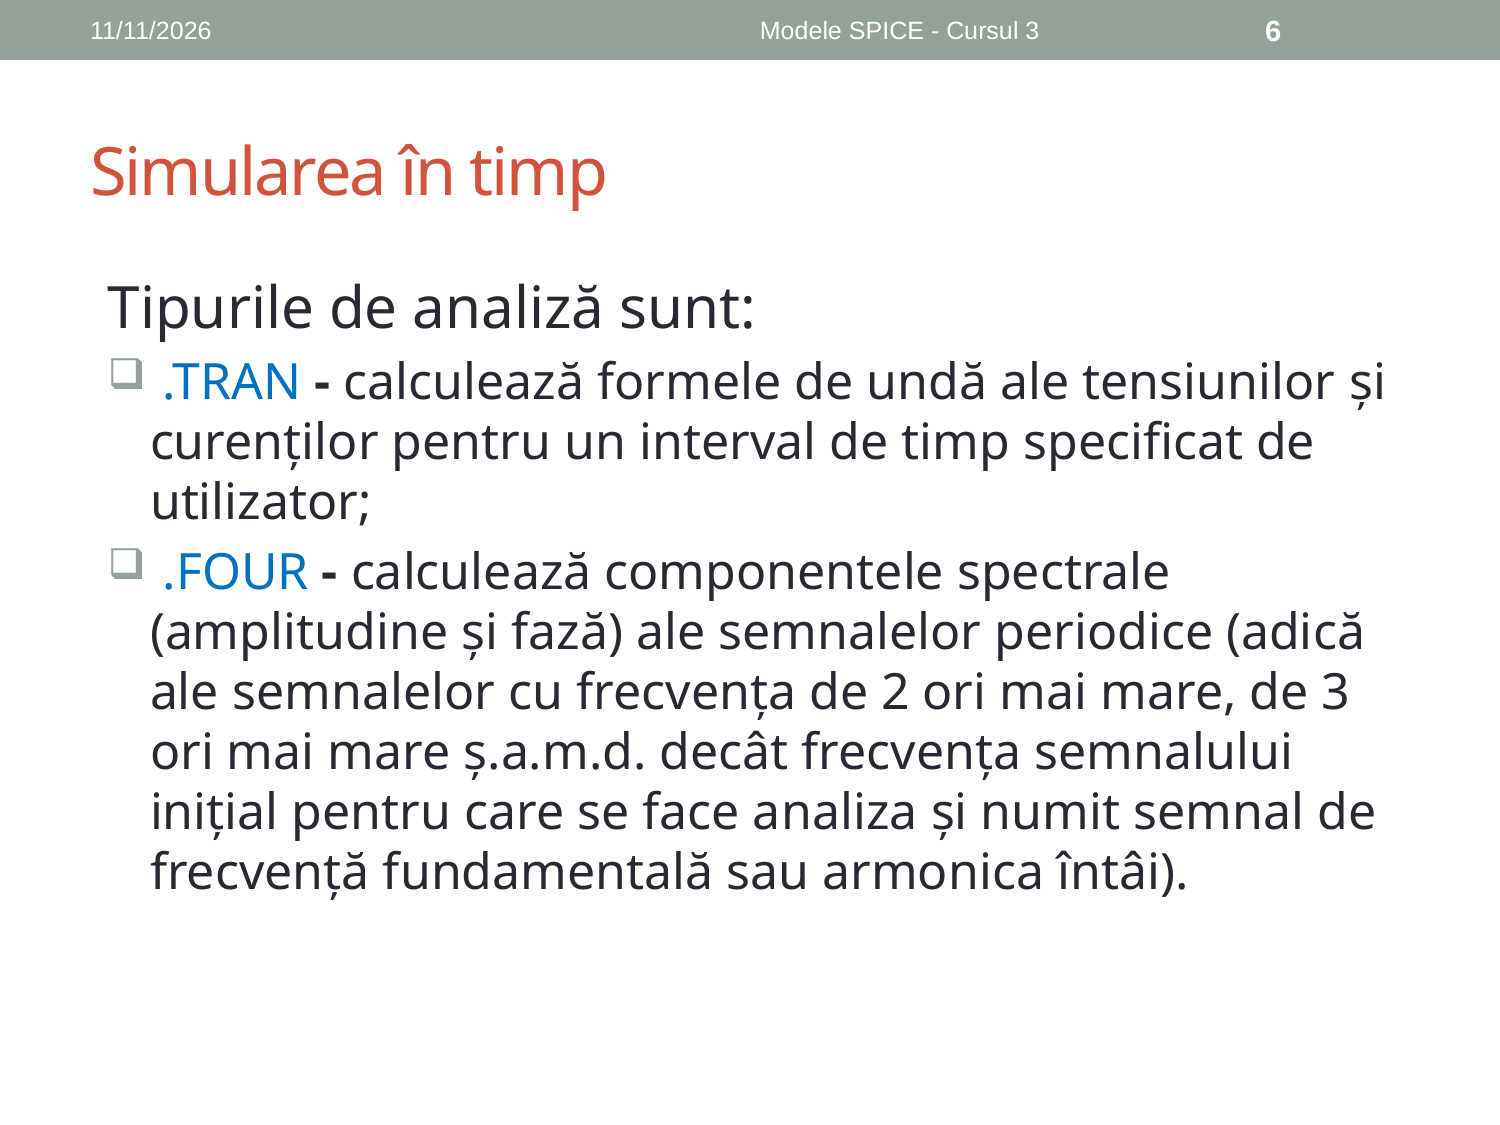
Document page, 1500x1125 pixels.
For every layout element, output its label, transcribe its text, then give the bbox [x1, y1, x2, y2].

list Tipurile de analiză sunt: .TRAN - calculează formele de undă ale tensiunilor şi curenților pentru un interval de timp specificat de utilizator; .FOUR - calculează componentele spectrale (amplitudine şi fază) ale semnalelor periodice (adică ale semnalelor cu frecvența de 2 ori mai mare, de 3 ori mai mare ş.a.m.d. decât frecvența semnalului inițial pentru care se face analiza şi numit semnal de frecvență fundamentală sau armonica întâi). [75, 262, 1425, 1063]
footer Modele SPICE - Cursul 3 [562, 3, 1238, 57]
title Simularea în timp [75, 87, 1425, 250]
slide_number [75, 3, 550, 57]
slide_number 6 [1250, 3, 1425, 57]
